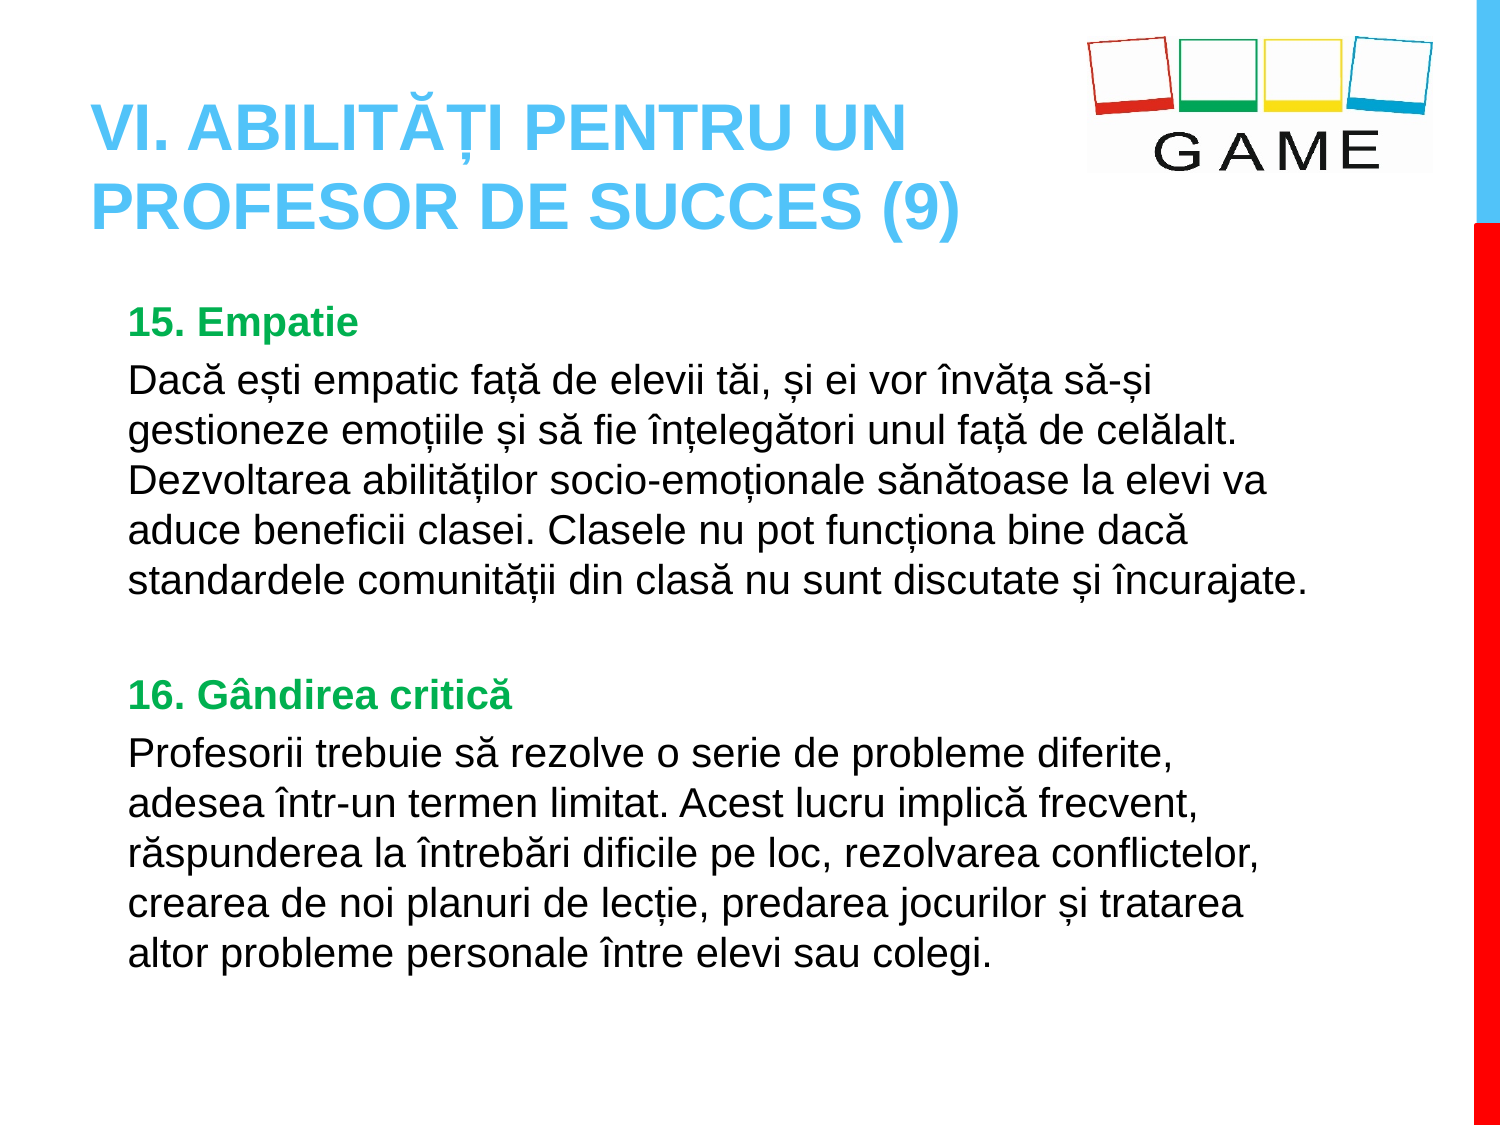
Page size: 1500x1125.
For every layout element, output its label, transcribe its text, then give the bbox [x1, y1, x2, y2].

title VI. ABILITĂȚI PENTRU UN PROFESOR DE SUCCES (9) [75, 25, 1025, 250]
picture [1087, 36, 1433, 173]
list 15. Empatie Dacă ești empatic față de elevii tăi, și ei vor învăța să-și gestioneze emoțiile și să fie înțelegători unul față de celălalt. Dezvoltarea abilităților socio-emoționale sănătoase la elevi va aduce beneficii clasei. Clasele nu pot funcționa bine dacă standardele comunității din clasă nu sunt discutate și încurajate. 16. Gândirea critică Profesorii trebuie să rezolve o serie de probleme diferite, adesea într-un termen limitat. Acest lucru implică frecvent, răspunderea la întrebări dificile pe loc, rezolvarea conflictelor, crearea de noi planuri de lecție, predarea jocurilor și tratarea altor probleme personale între elevi sau colegi. [75, 287, 1325, 1005]
